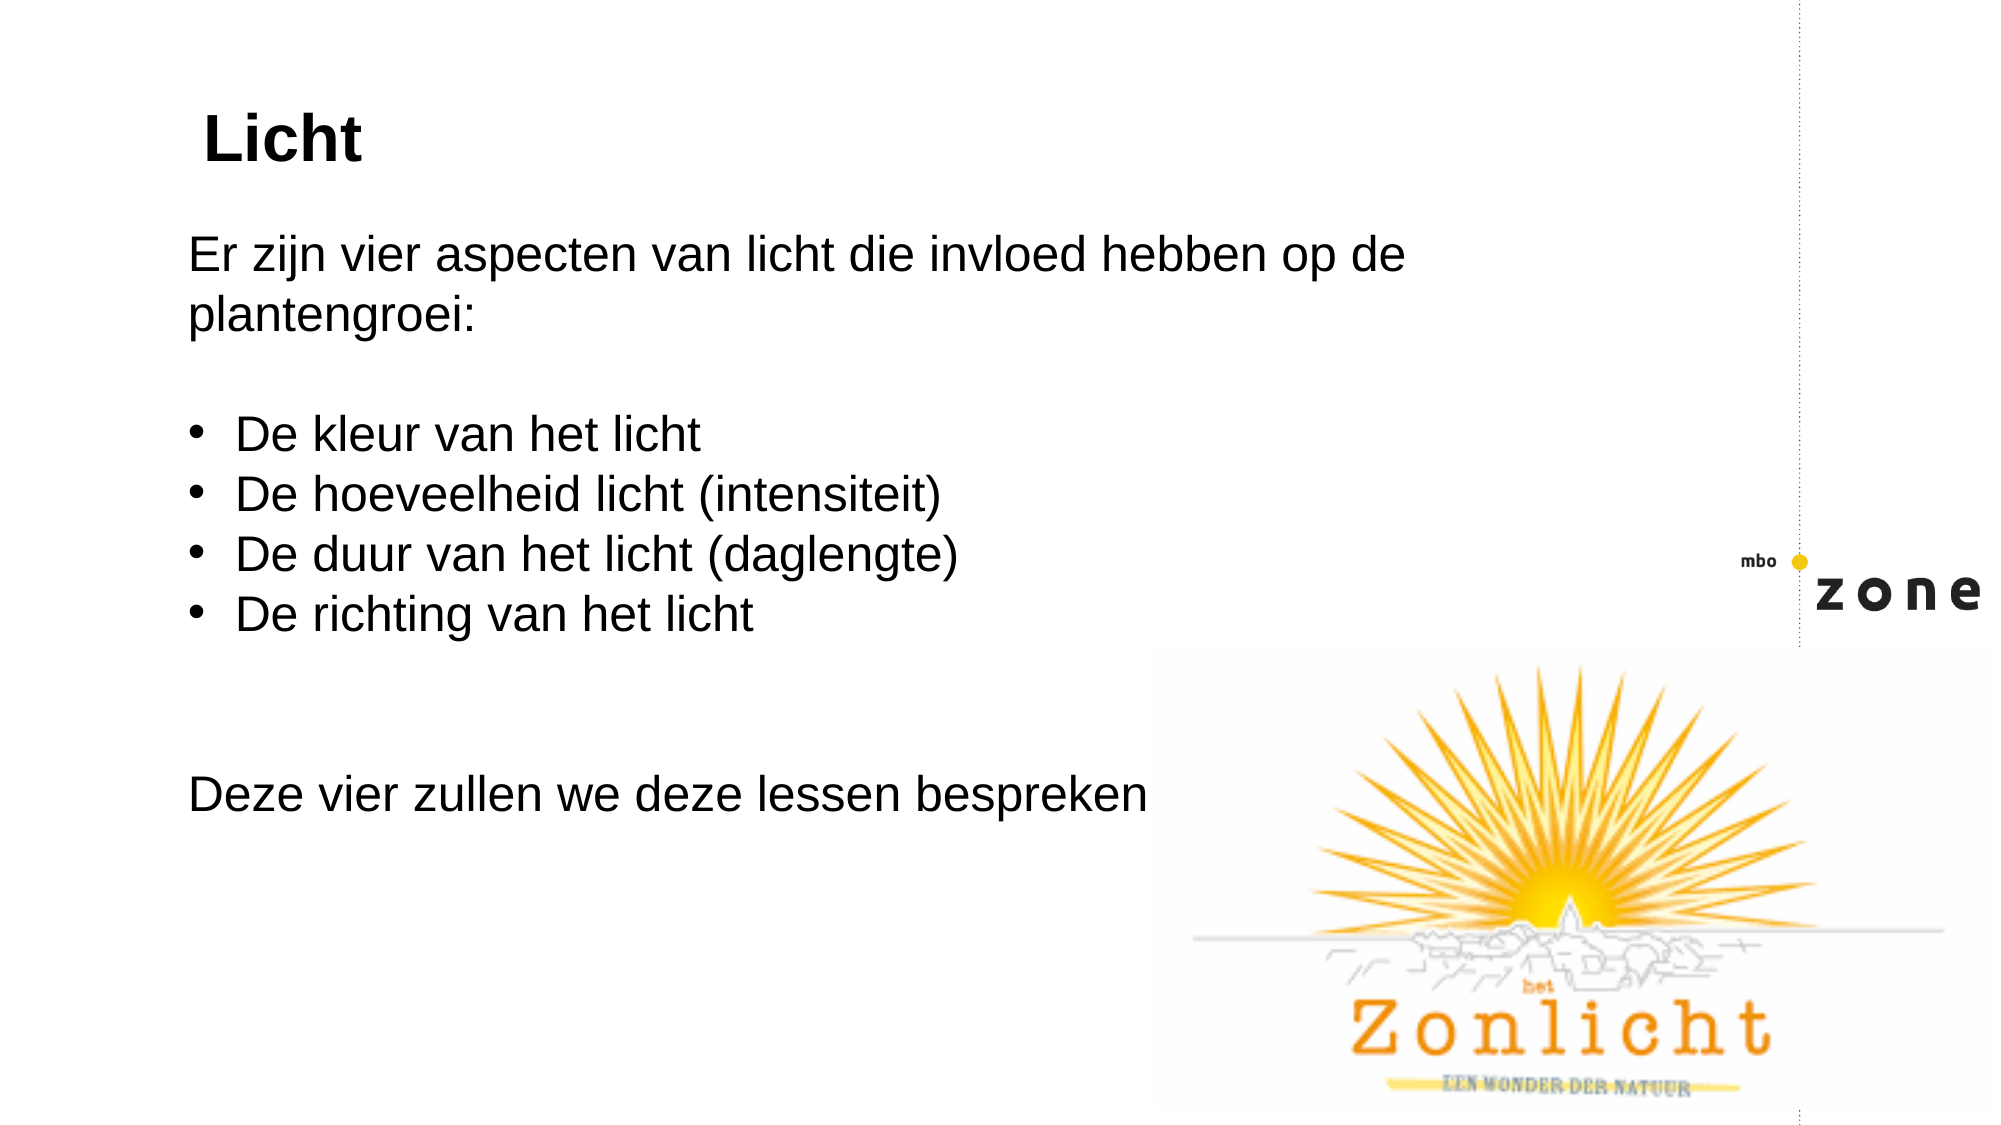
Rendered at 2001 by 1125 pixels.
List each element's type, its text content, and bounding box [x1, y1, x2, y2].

text_box Er zijn vier aspecten van licht die invloed hebben op de plantengroei: De kleur van het licht De hoeveelheid licht (intensiteit) De duur van het licht (daglengte) De richting van het licht Deze vier zullen we deze lessen bespreken [173, 214, 1614, 874]
text_box Licht [188, 87, 1445, 182]
picture [1154, 0, 2001, 1125]
